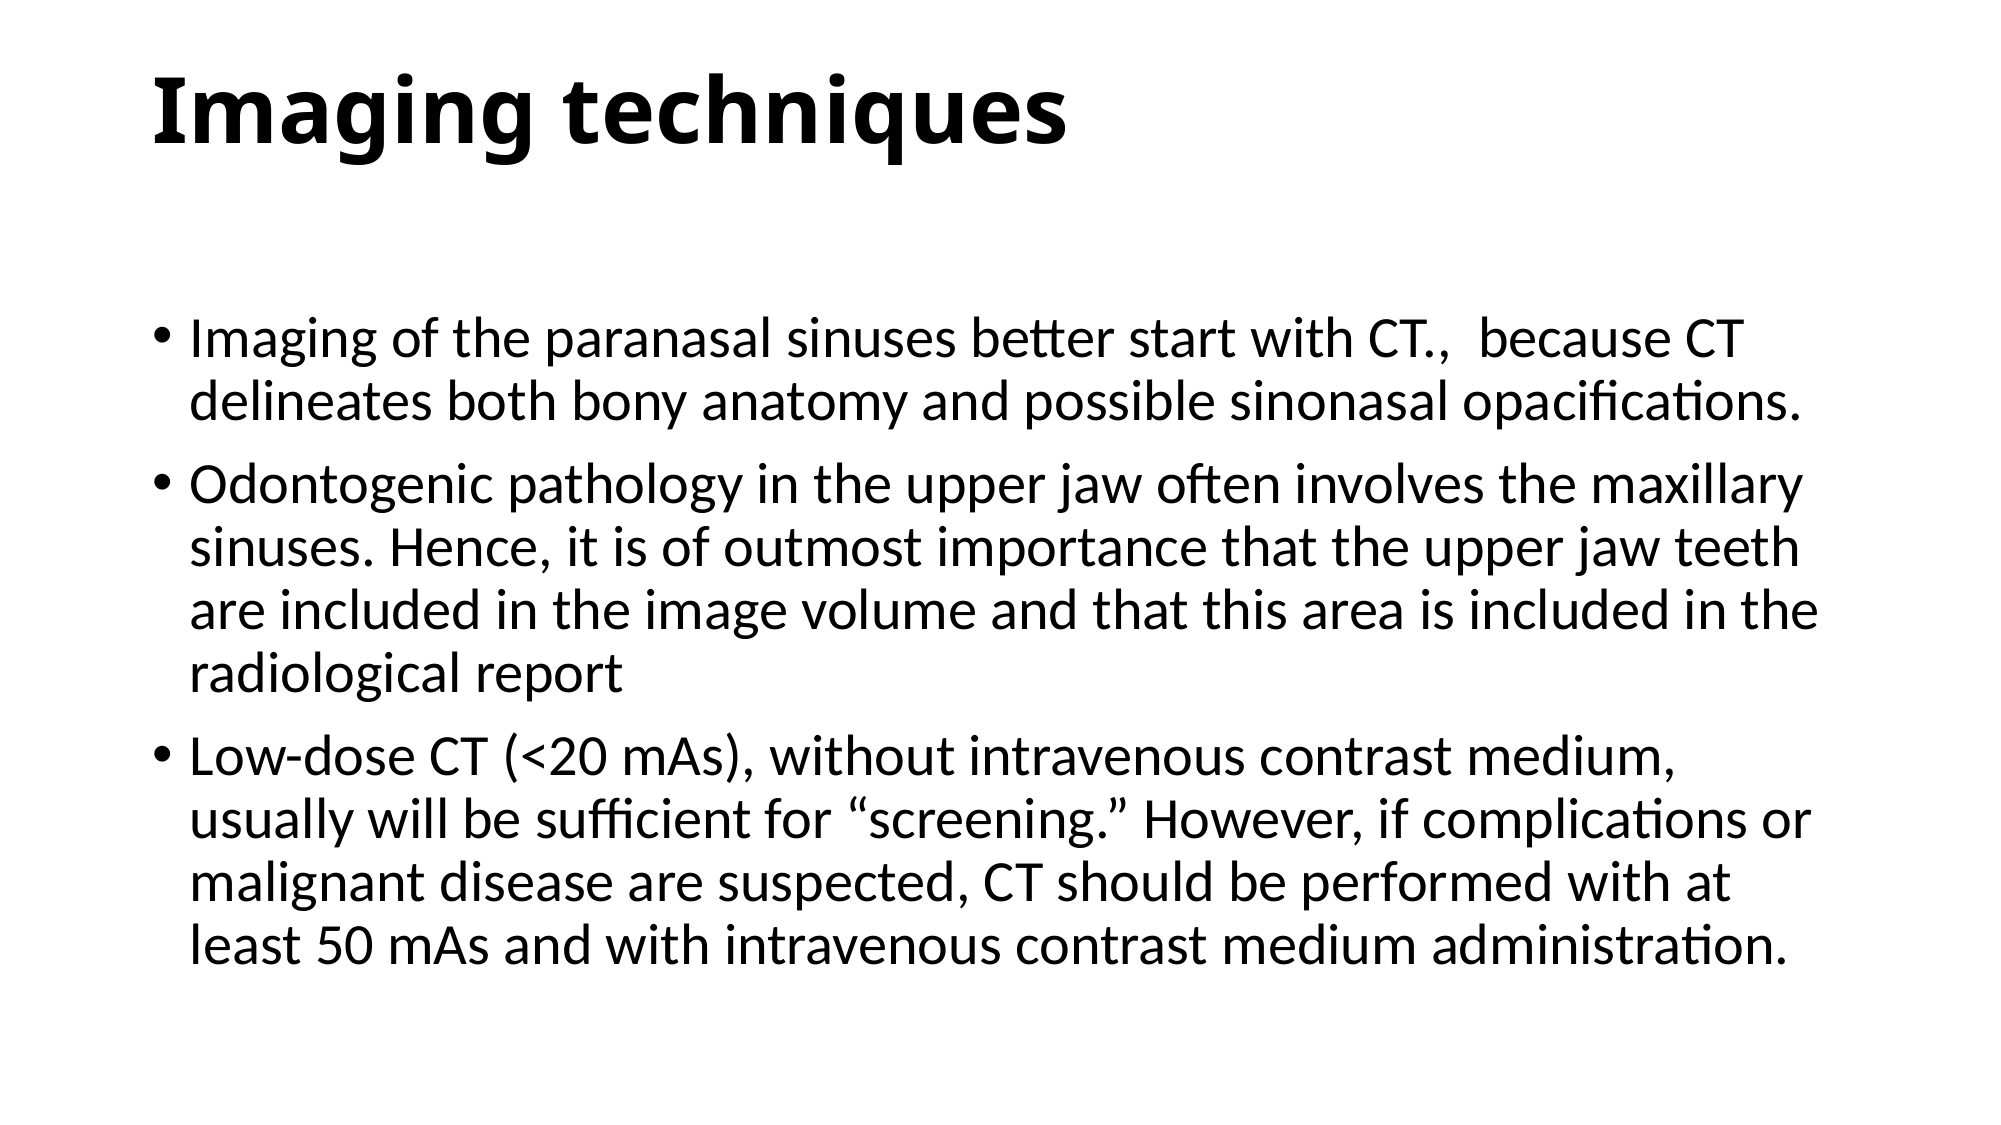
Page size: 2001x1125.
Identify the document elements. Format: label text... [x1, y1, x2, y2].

title Imaging techniques [137, 59, 1863, 278]
list Imaging of the paranasal sinuses better start with CT., because CT delineates both bony anatomy and possible sinonasal opacifications. Odontogenic pathology in the upper jaw often involves the maxillary sinuses. Hence, it is of outmost importance that the upper jaw teeth are included in the image volume and that this area is included in the radiological report Low-dose CT (<20 mAs), without intravenous contrast medium, usually will be sufficient for “screening.” However, if complications or malignant disease are suspected, CT should be performed with at least 50 mAs and with intravenous contrast medium administration. [137, 299, 1863, 1014]
